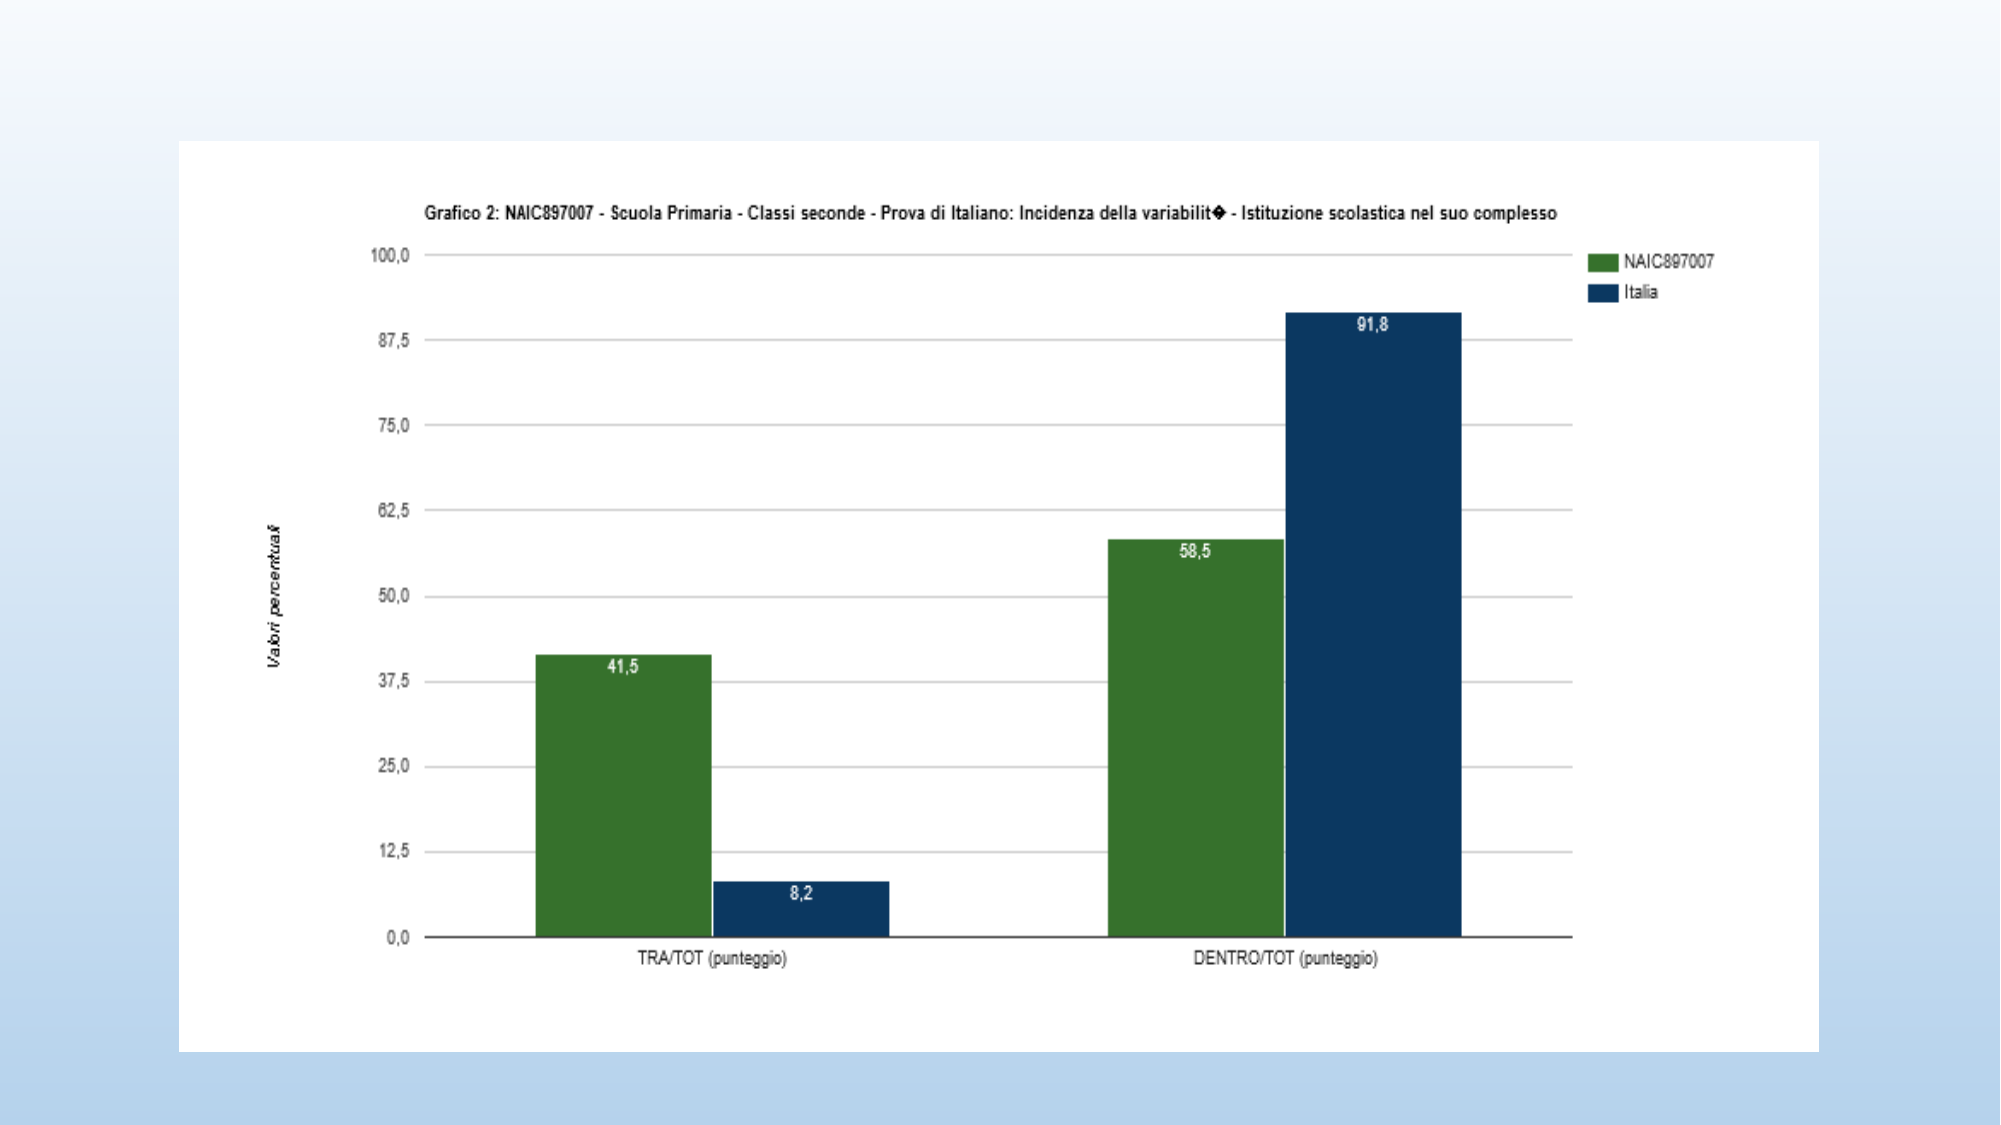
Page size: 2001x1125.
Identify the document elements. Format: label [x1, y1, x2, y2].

list [179, 141, 1819, 1052]
